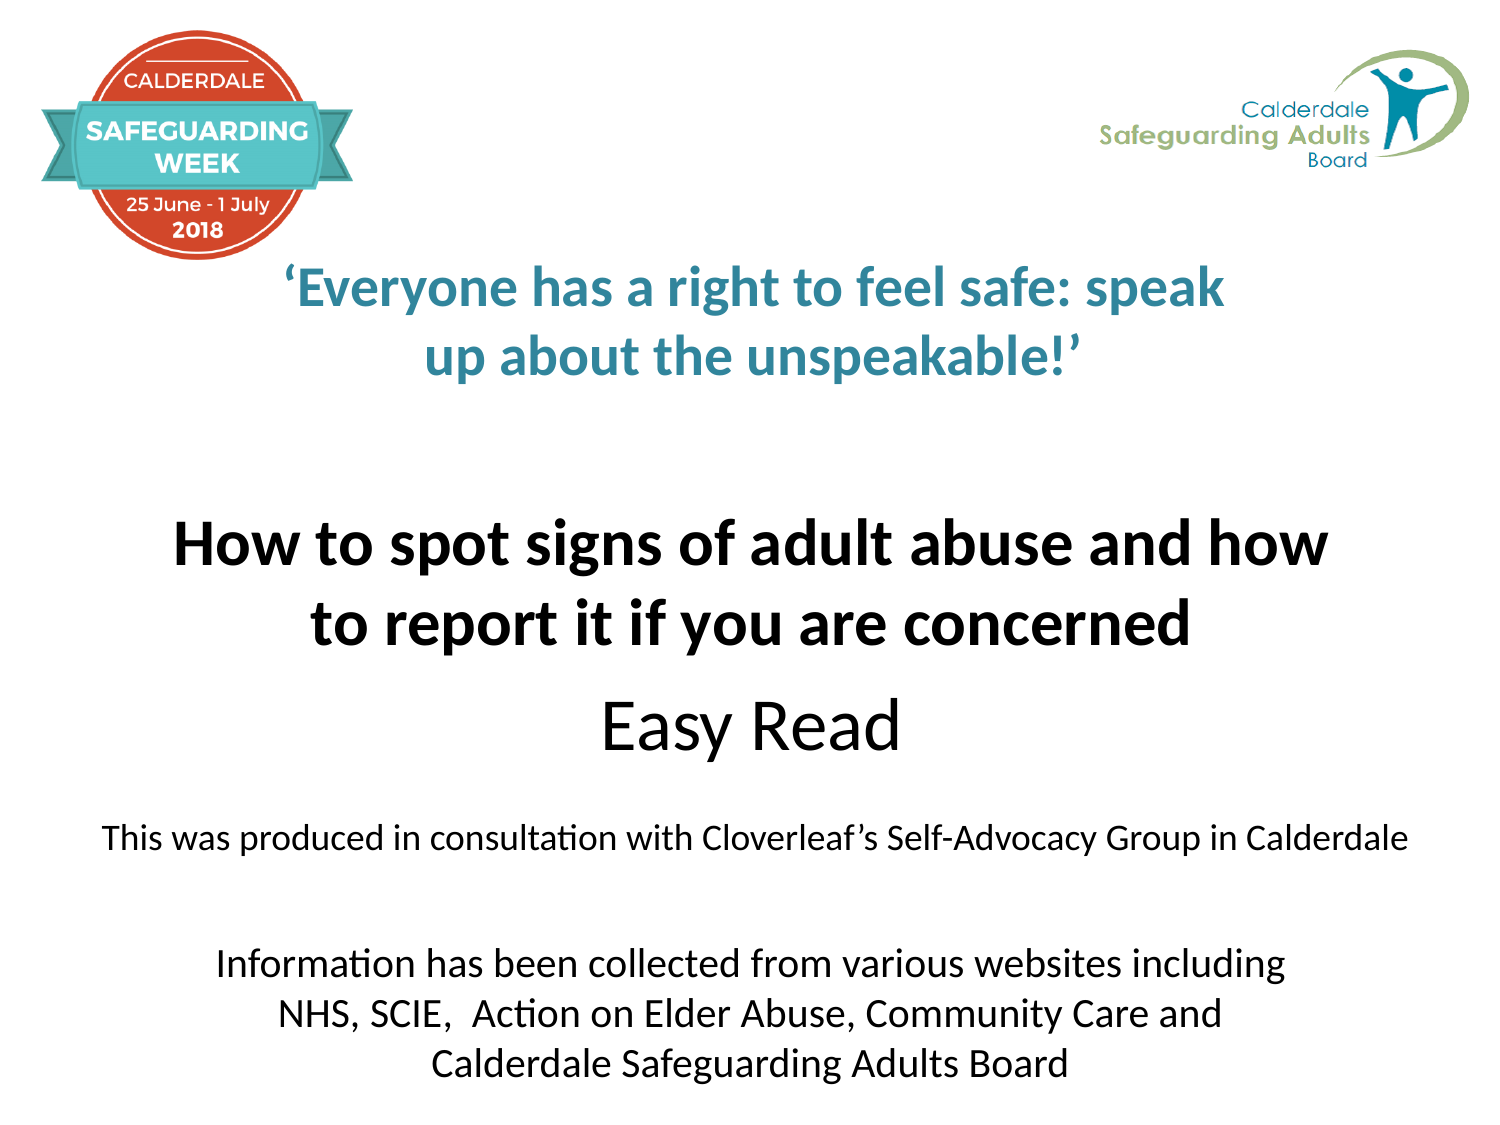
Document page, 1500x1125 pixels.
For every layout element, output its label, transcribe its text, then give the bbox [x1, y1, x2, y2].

text_box How to spot signs of adult abuse and how to report it if you are concerned [137, 491, 1367, 667]
picture [40, 30, 353, 260]
title ‘Everyone has a right to feel safe: speak up about the unspeakable!’ [264, 170, 1244, 465]
text_box Information has been collected from various websites including NHS, SCIE, Action on Elder Abuse, Community Care and Calderdale Safeguarding Adults Board [170, 928, 1331, 1094]
picture [1092, 0, 1500, 210]
text_box Easy Read [266, 668, 1238, 773]
text_box This was produced in consultation with Cloverleaf’s Self-Advocacy Group in Calderdale [11, 805, 1500, 866]
